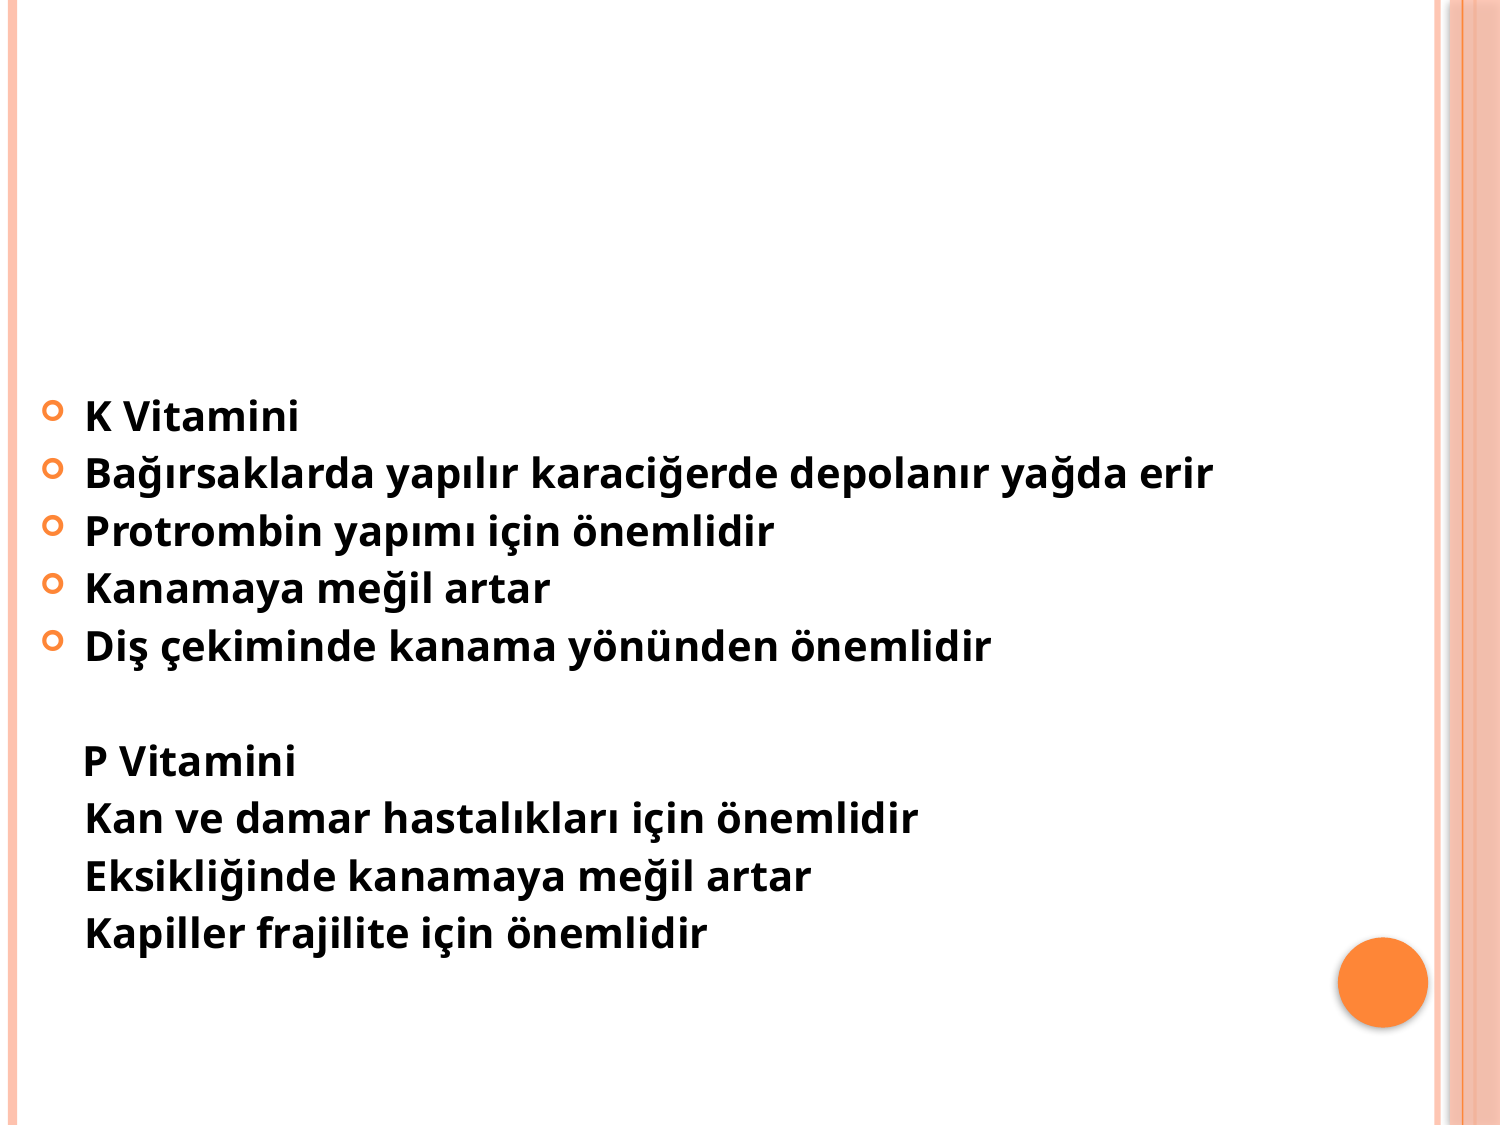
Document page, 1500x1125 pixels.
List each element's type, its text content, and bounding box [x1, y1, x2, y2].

list K Vitamini Bağırsaklarda yapılır karaciğerde depolanır yağda erir Protrombin yapımı için önemlidir Kanamaya meğil artar Diş çekiminde kanama yönünden önemlidir P Vitamini Kan ve damar hastalıkları için önemlidir Eksikliğinde kanamaya meğil artar Kapiller frajilite için önemlidir [24, 387, 1500, 999]
